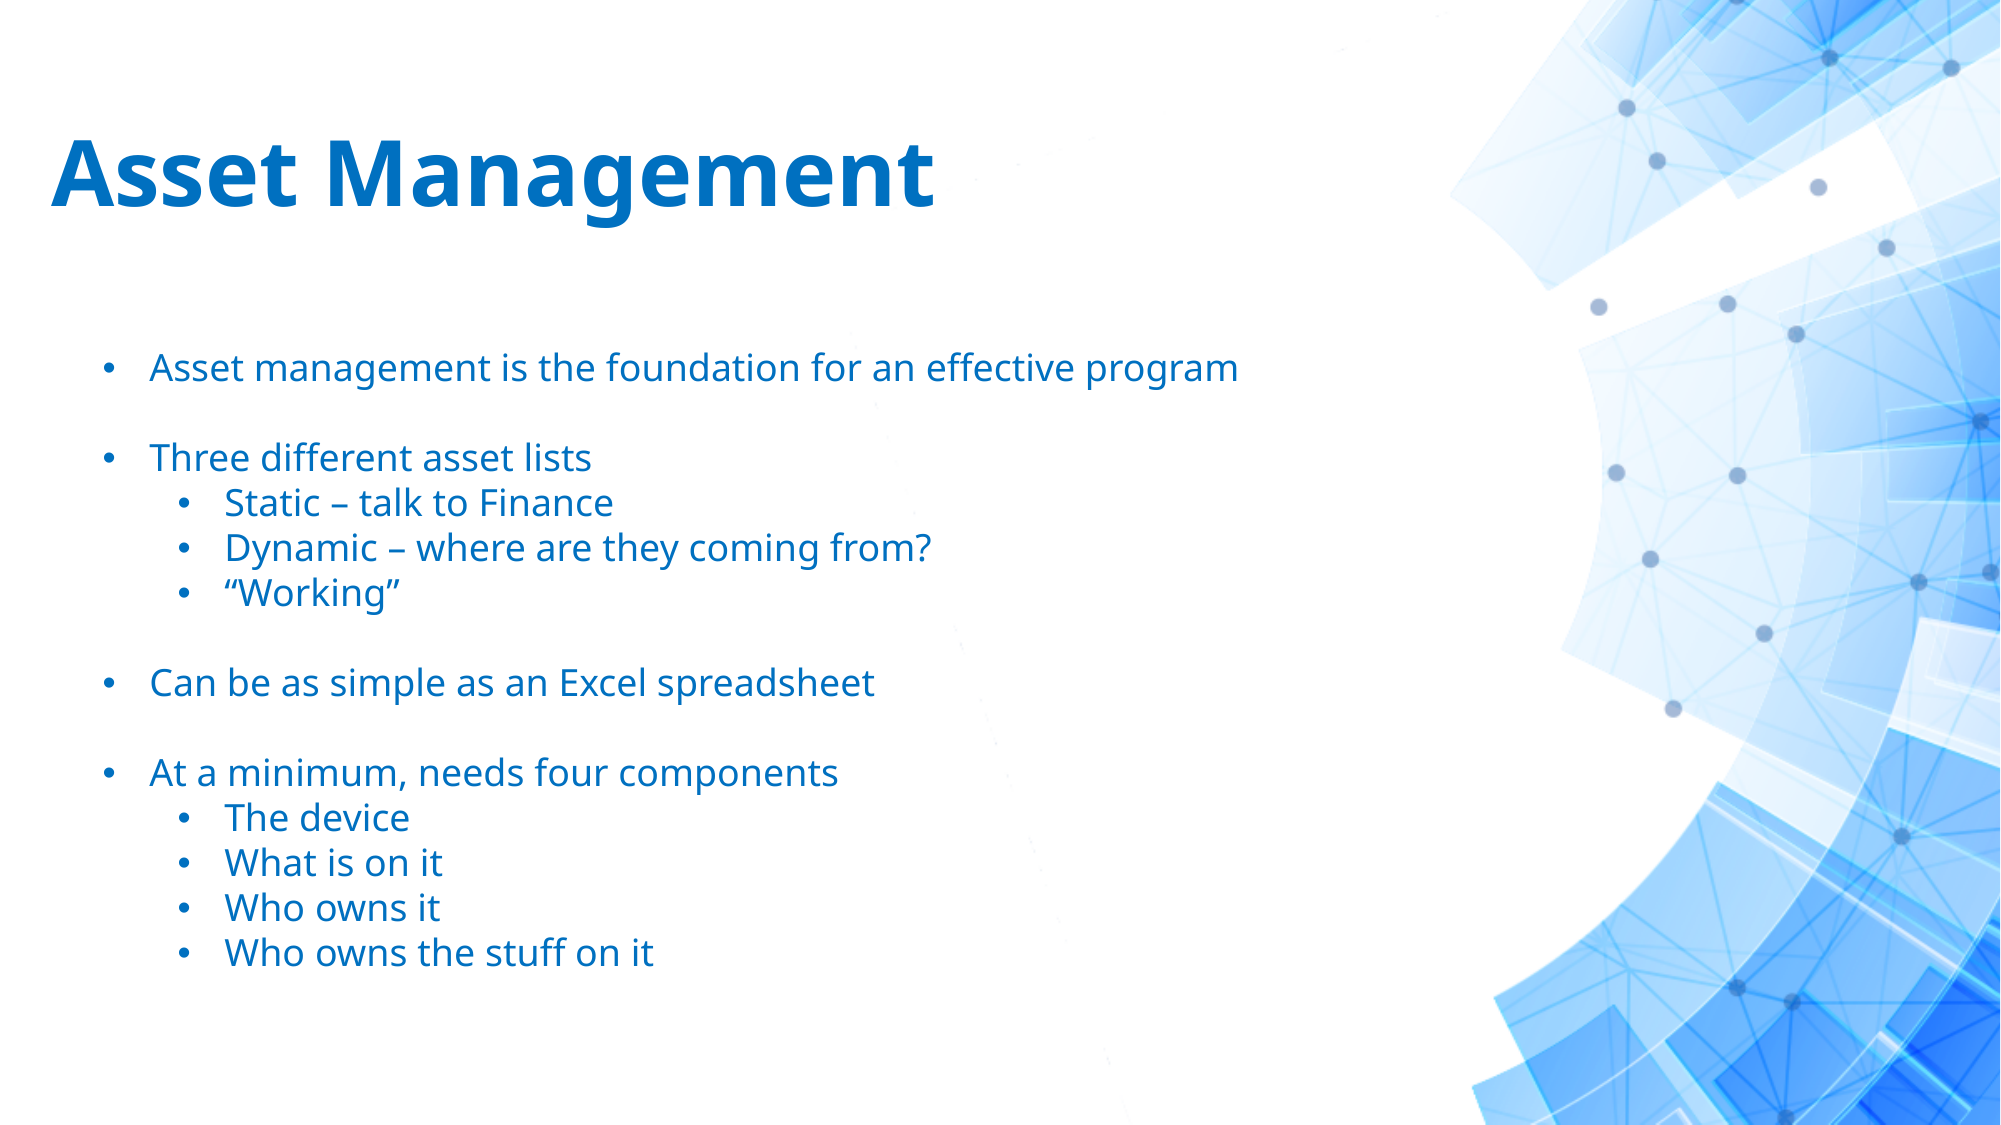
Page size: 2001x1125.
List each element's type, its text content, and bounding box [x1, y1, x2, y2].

title Asset Management [35, 68, 1451, 286]
text_box Asset management is the foundation for an effective program Three different asset lists Static – talk to Finance Dynamic – where are they coming from? “Working” Can be as simple as an Excel spreadsheet At a minimum, needs four components The device What is on it Who owns it Who owns the stuff on it [87, 337, 1451, 982]
picture [0, 0, 2001, 1125]
